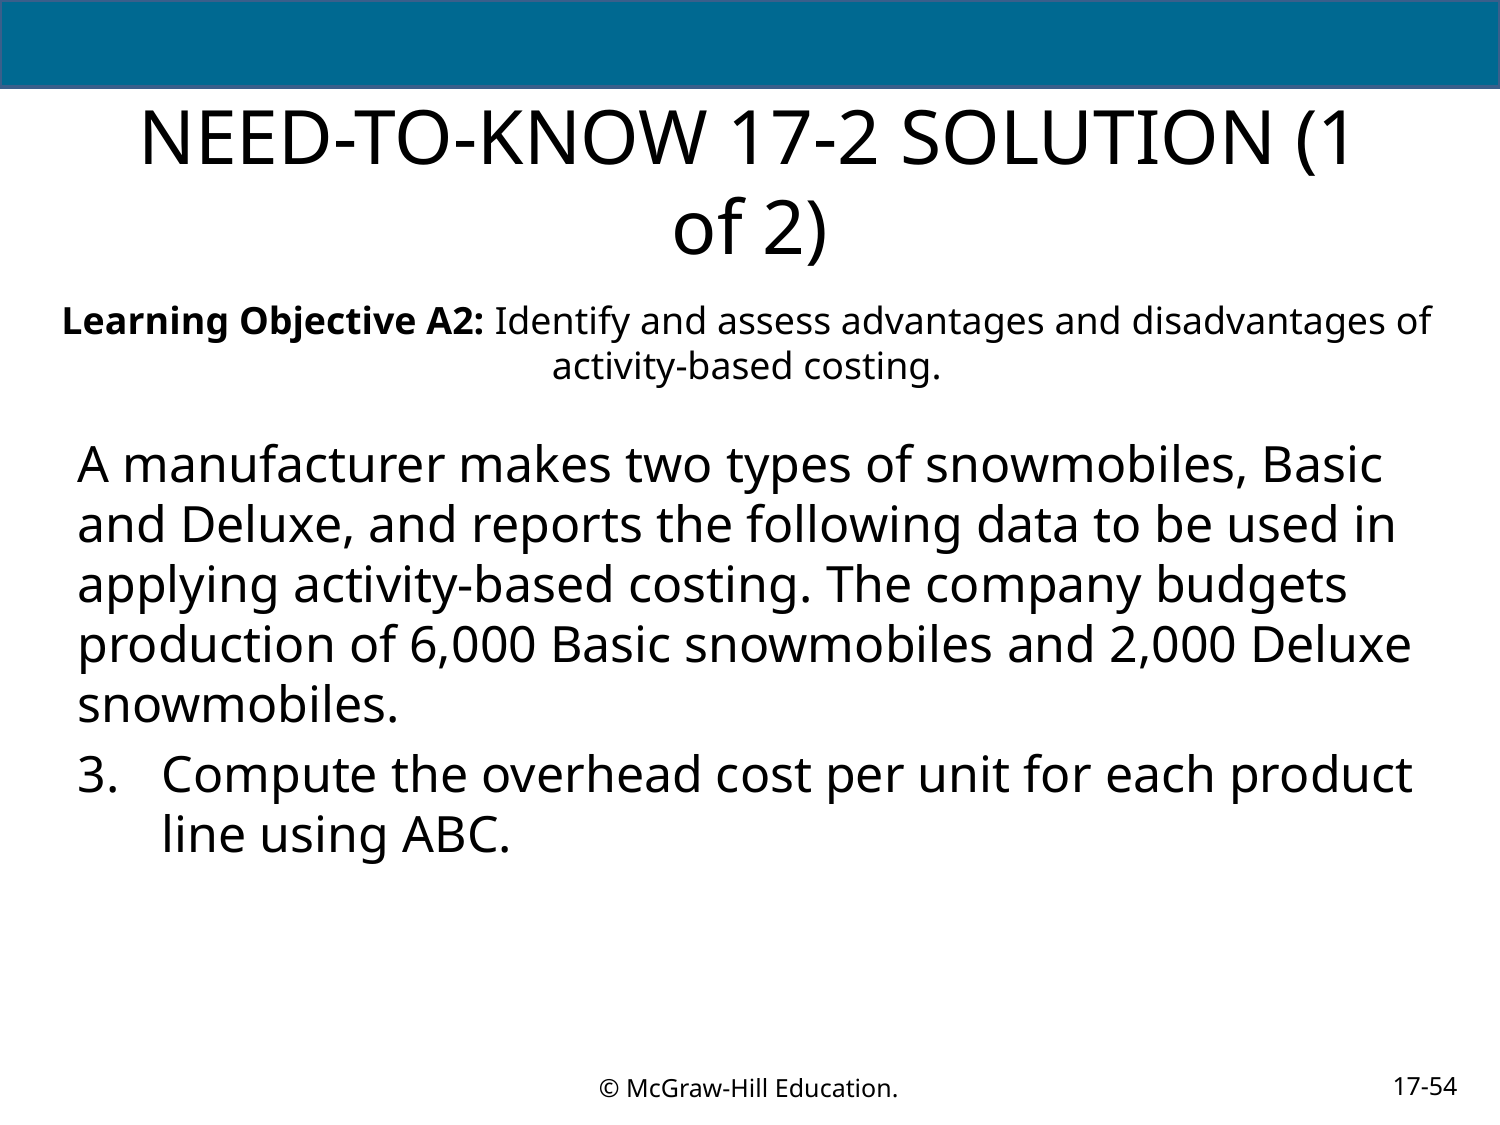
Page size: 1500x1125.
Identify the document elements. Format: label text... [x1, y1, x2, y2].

title NEED-TO-KNOW 17-2 SOLUTION (1 of 2) [79, 99, 1421, 260]
list A manufacturer makes two types of snowmobiles, Basic and Deluxe, and reports the following data to be used in applying activity-based costing. The company budgets production of 6,000 Basic snowmobiles and 2,000 Deluxe snowmobiles. Compute the overhead cost per unit for each product line using ABC. [62, 425, 1463, 1050]
list Learning Objective A2: Identify and assess advantages and disadvantages of activity-based costing. [24, 289, 1469, 400]
